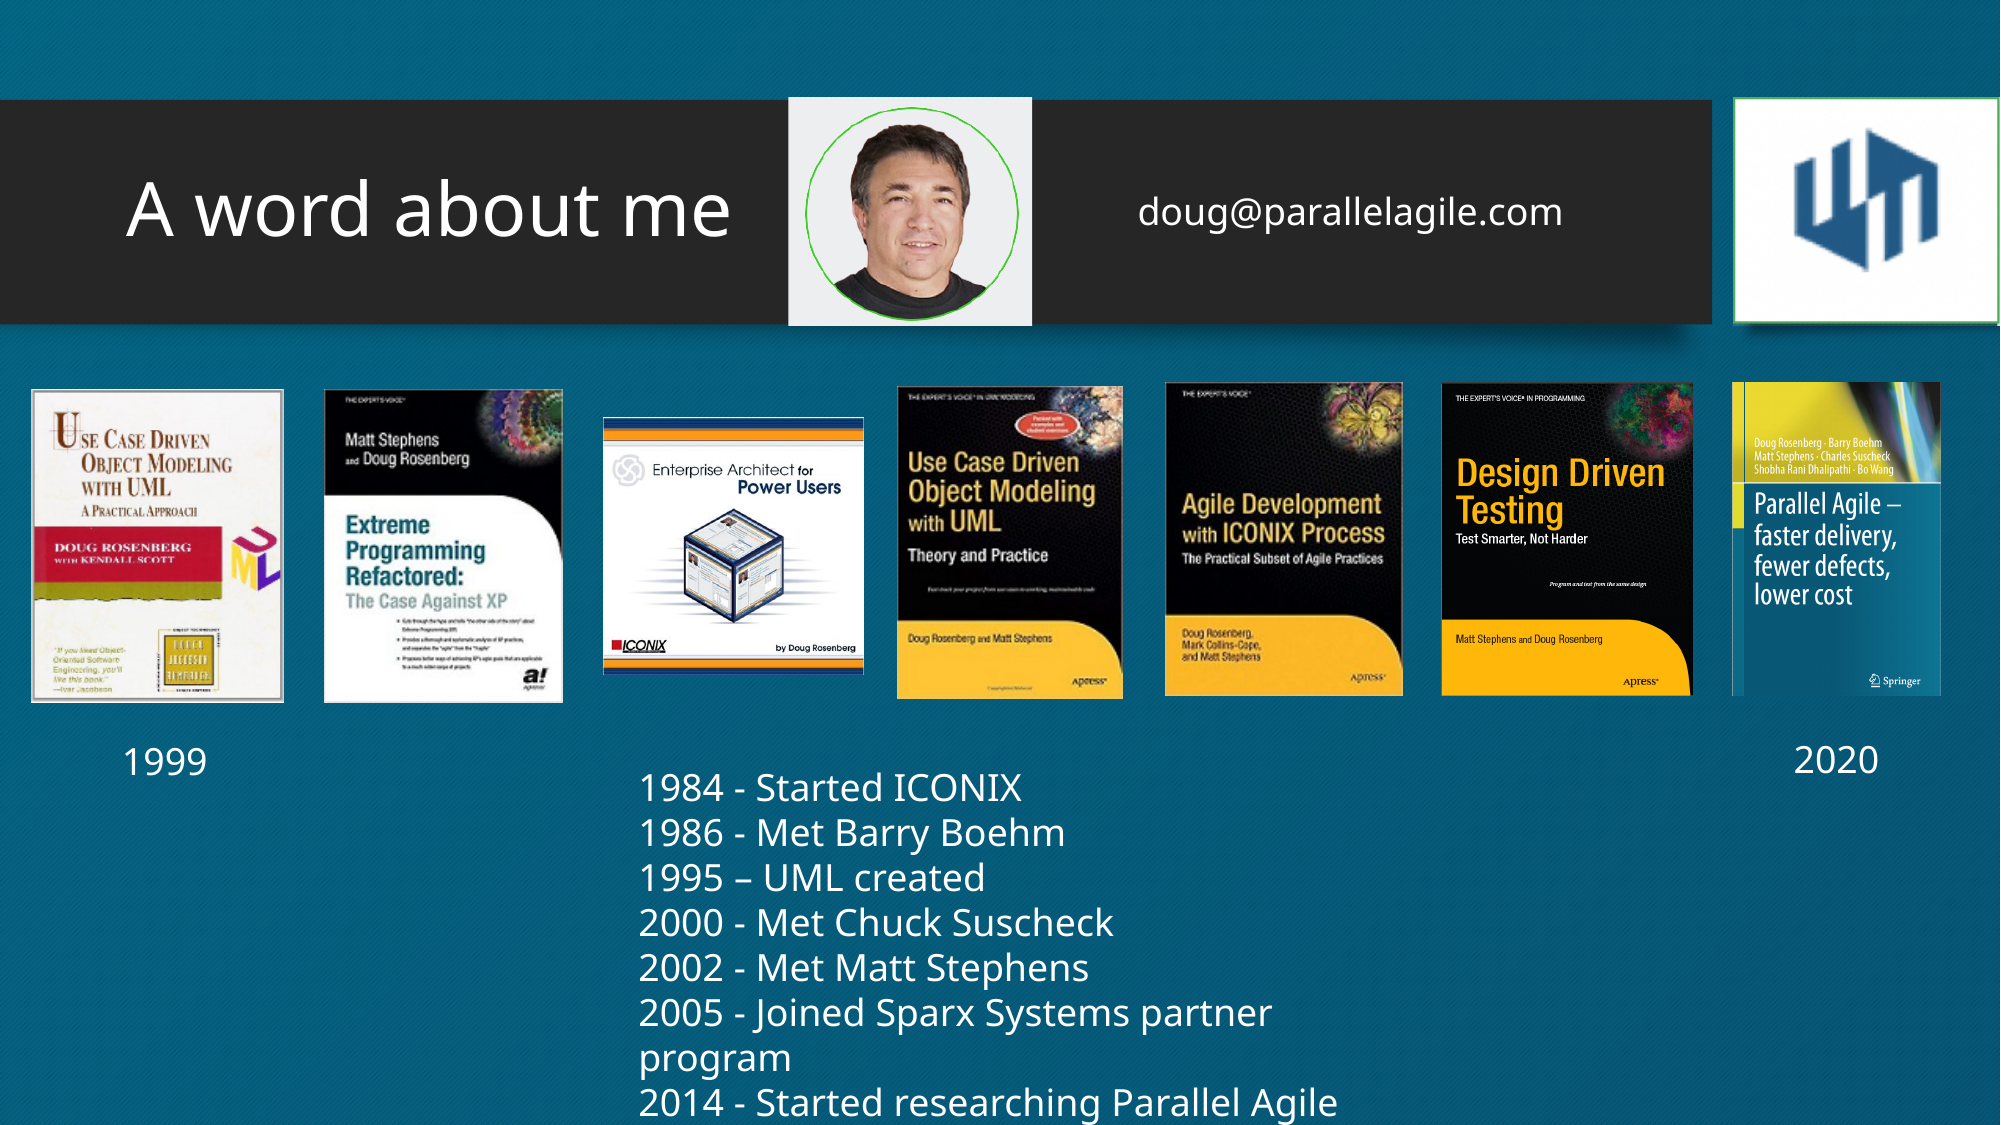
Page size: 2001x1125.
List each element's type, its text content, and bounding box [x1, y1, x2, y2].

picture [604, 418, 863, 674]
picture [1442, 383, 1692, 695]
picture [1774, 561, 1780, 575]
picture [1804, 561, 1809, 575]
picture [1763, 561, 1771, 575]
picture [1780, 561, 1787, 575]
picture [898, 387, 1122, 698]
picture [1847, 561, 1856, 575]
text_box 1999 [107, 730, 223, 791]
picture [1804, 531, 1809, 545]
picture [1775, 531, 1781, 545]
picture [1816, 524, 1825, 545]
picture [788, 98, 1033, 325]
picture [1792, 531, 1799, 544]
picture [1811, 499, 1819, 513]
picture [1872, 679, 1879, 687]
picture [1846, 587, 1852, 604]
picture [1863, 558, 1875, 575]
picture [1859, 564, 1866, 575]
picture [1837, 590, 1843, 604]
picture [1783, 528, 1789, 545]
picture [1803, 590, 1808, 604]
picture [1762, 590, 1771, 604]
picture [1755, 524, 1762, 545]
picture [325, 390, 562, 702]
picture [1825, 590, 1834, 604]
picture [1816, 590, 1822, 604]
picture [1846, 499, 1856, 519]
picture [1828, 533, 1836, 545]
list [30, 389, 285, 703]
title A word about me [111, 123, 788, 301]
picture [1780, 499, 1785, 513]
picture [1829, 561, 1837, 575]
picture [1792, 563, 1800, 575]
text_box 1984 - Started ICONIX 1986 - Met Barry Boehm 1995 – UML created 2000 - Met Chuck Suscheck 2002 - Met Matt Stephens 2005 - Joined Sparx Systems partner program 2014 - Started researching Parallel Agile @USC [623, 756, 1441, 1125]
picture [1852, 531, 1860, 545]
picture [1840, 555, 1847, 575]
picture [1733, 383, 1743, 695]
picture [1875, 531, 1880, 545]
picture [1816, 555, 1825, 575]
picture [1791, 592, 1799, 604]
picture [1863, 531, 1871, 545]
title A word about me [1033, 123, 1720, 301]
picture [1746, 383, 1940, 695]
picture [1877, 561, 1883, 575]
picture [1788, 499, 1794, 512]
picture [1734, 98, 2000, 325]
picture [1756, 493, 1765, 513]
picture [1767, 499, 1775, 513]
picture [1764, 531, 1771, 545]
text_box 2020 [1778, 728, 1895, 788]
text_box doug@parallelagile.com [1122, 181, 1579, 241]
picture [1833, 499, 1844, 513]
picture [1871, 499, 1880, 513]
picture [1166, 383, 1402, 695]
picture [1755, 555, 1762, 575]
